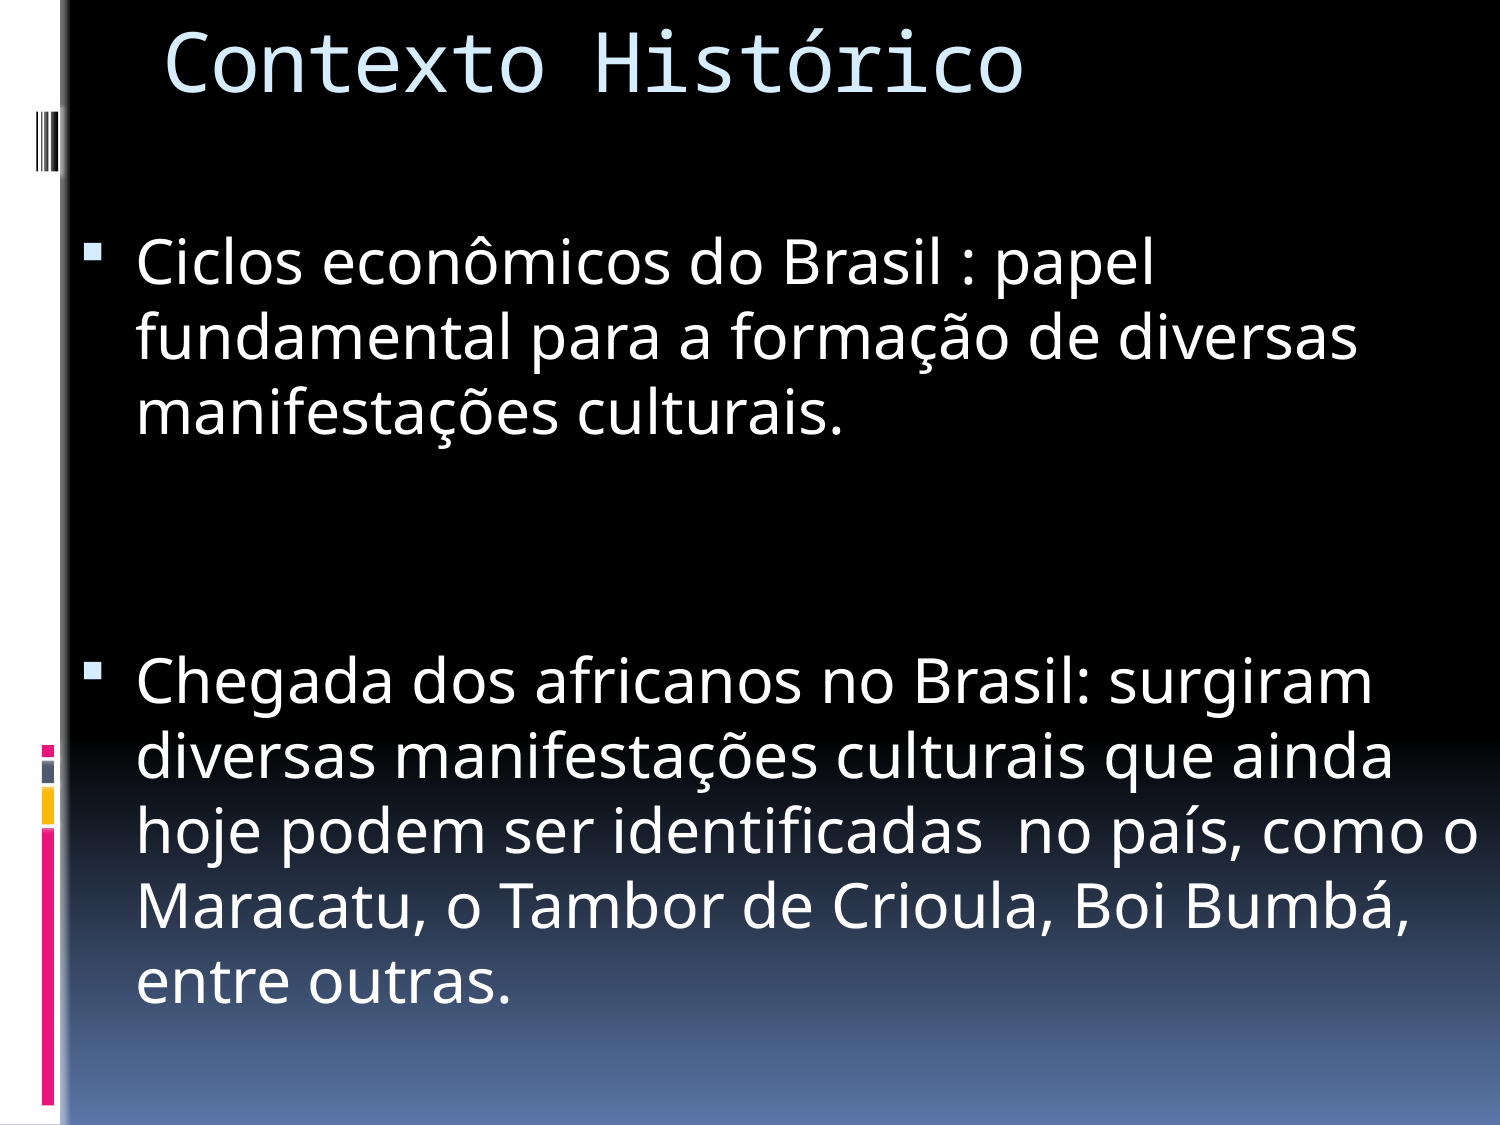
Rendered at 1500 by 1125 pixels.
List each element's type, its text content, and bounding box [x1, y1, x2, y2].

list Ciclos econômicos do Brasil : papel fundamental para a formação de diversas manifestações culturais. Chegada dos africanos no Brasil: surgiram diversas manifestações culturais que ainda hoje podem ser identificadas no país, como o Maracatu, o Tambor de Crioula, Boi Bumbá, entre outras. [53, 125, 1500, 1125]
title Contexto Histórico [147, 2, 1423, 125]
